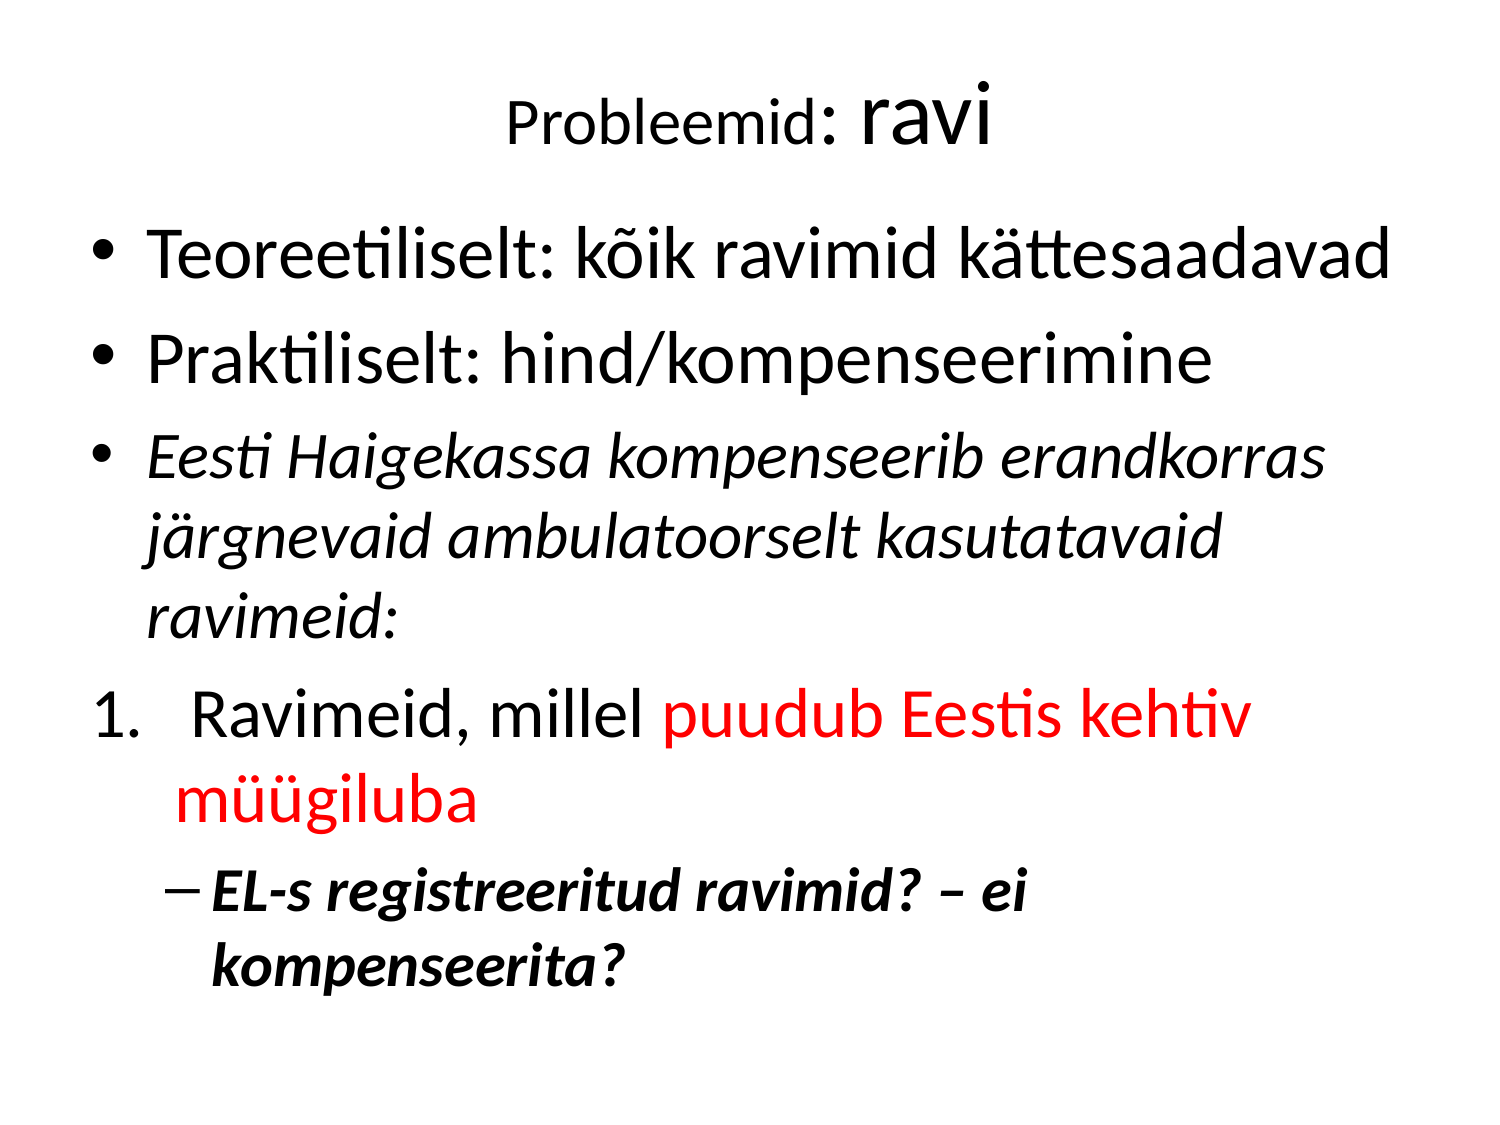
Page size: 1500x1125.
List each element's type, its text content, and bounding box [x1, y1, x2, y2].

list Teoreetiliselt: kõik ravimid kättesaadavad Praktiliselt: hind/kompenseerimine Eesti Haigekassa kompenseerib erandkorras järgnevaid ambulatoorselt kasutatavaid ravimeid: Ravimeid, millel puudub Eestis kehtiv müügiluba EL-s registreeritud ravimid? – ei kompenseerita? [75, 196, 1425, 1125]
title Probleemid: ravi [75, 19, 1425, 196]
